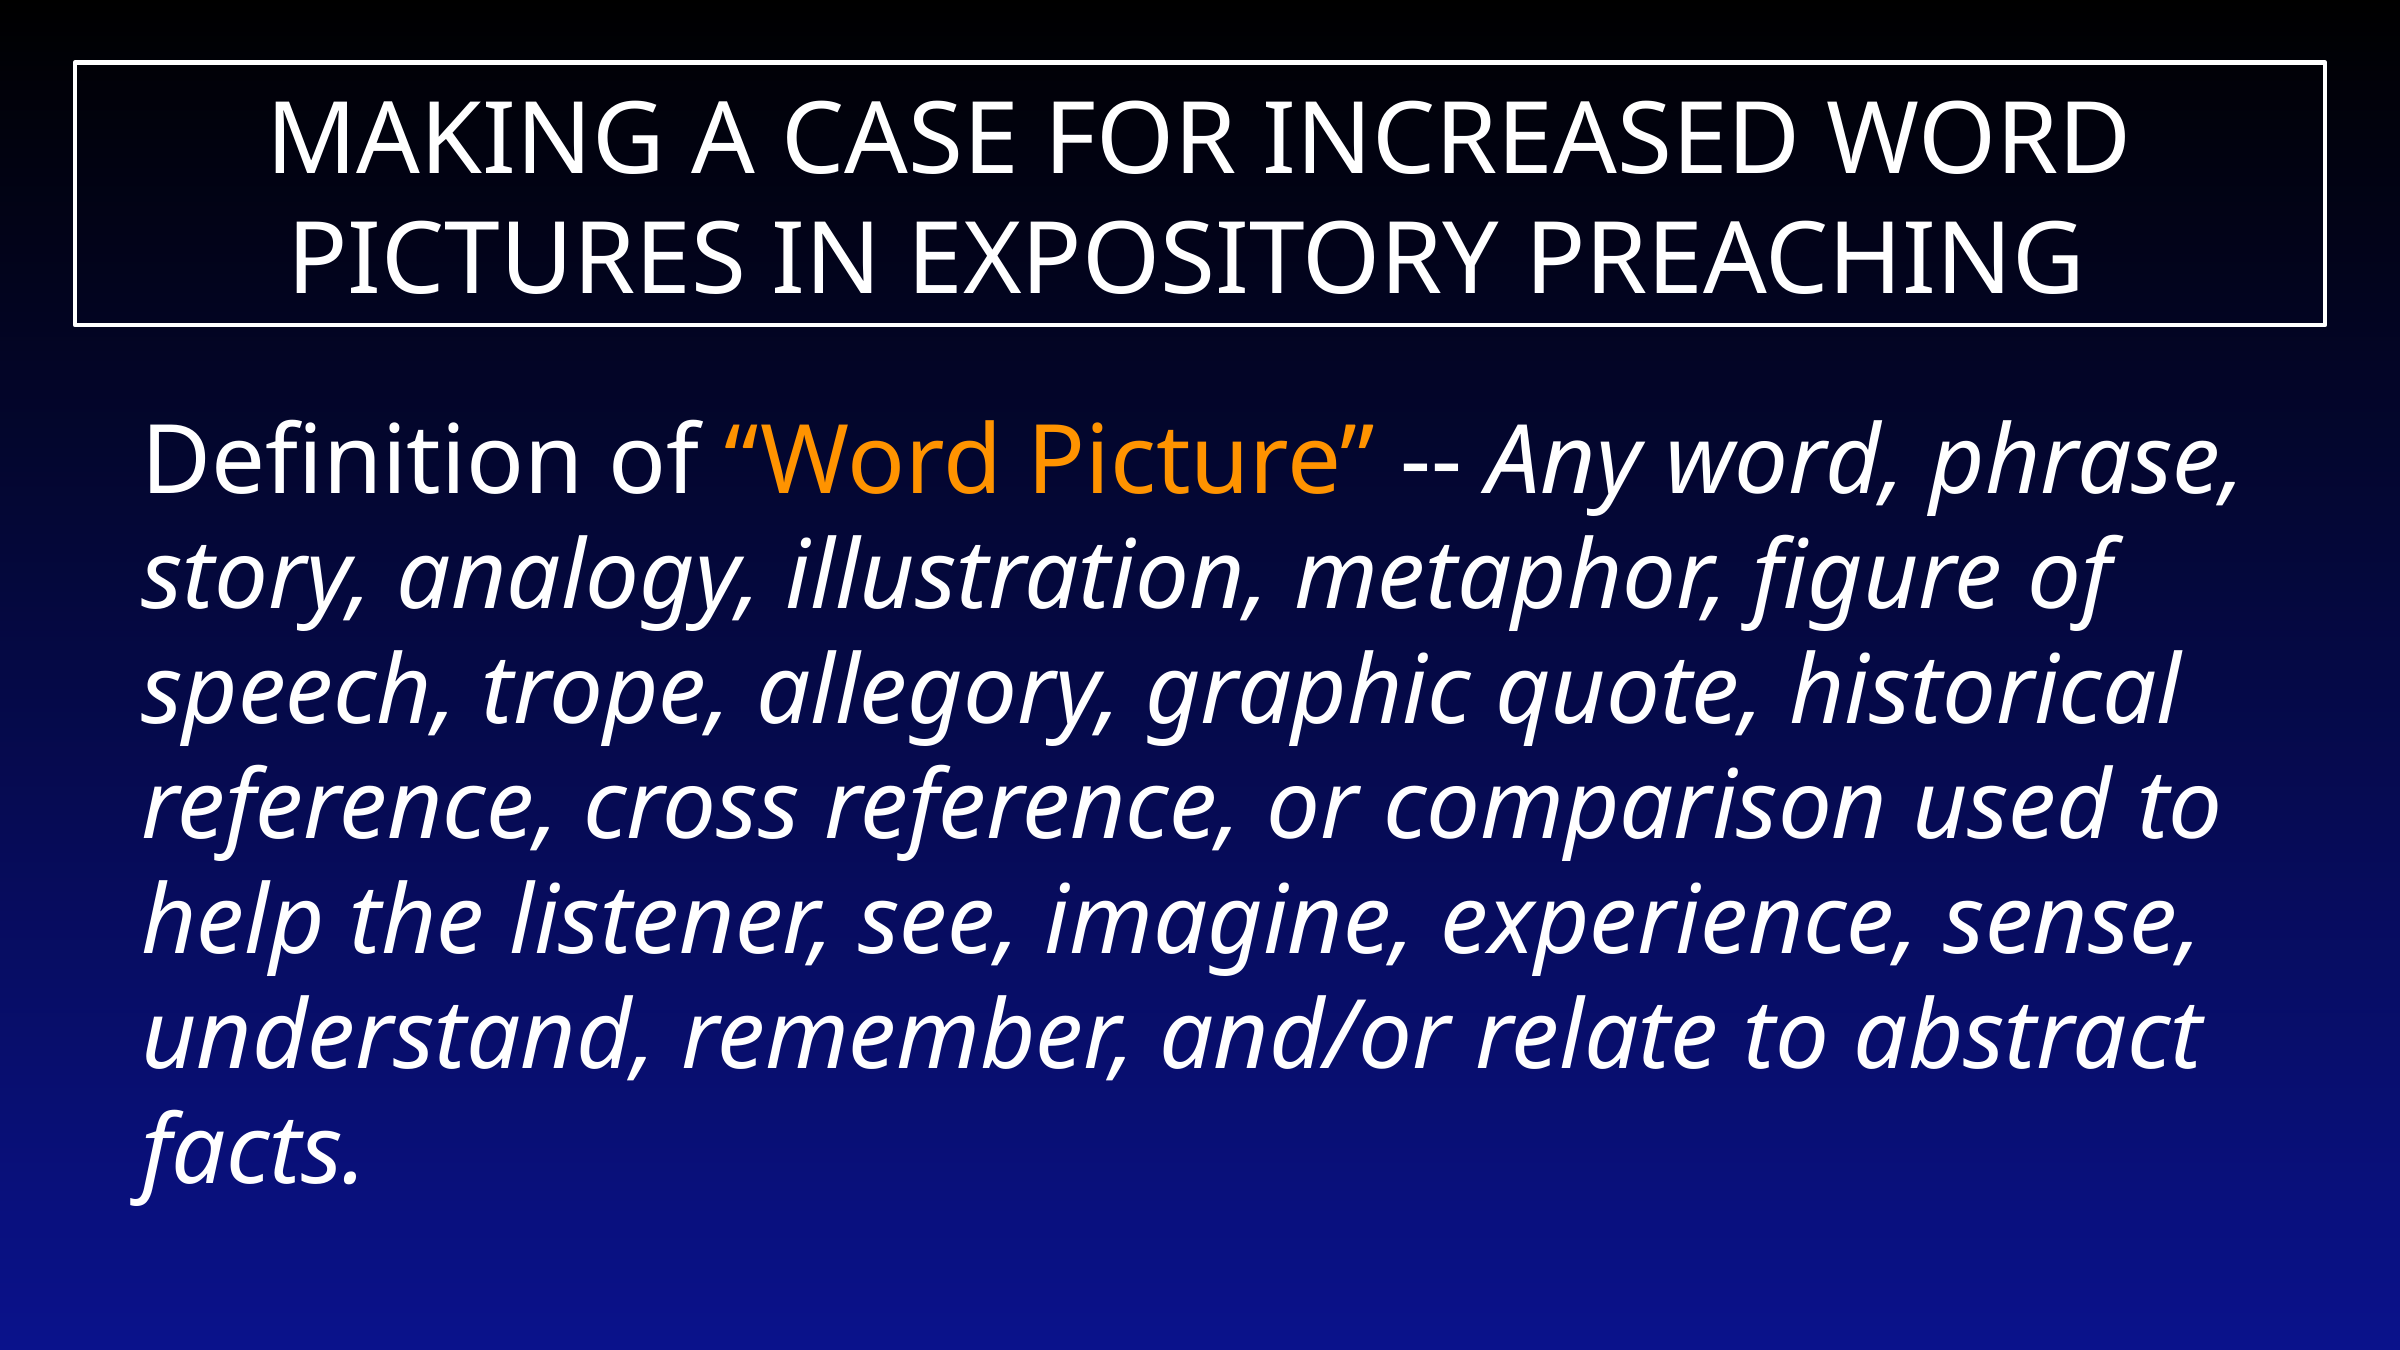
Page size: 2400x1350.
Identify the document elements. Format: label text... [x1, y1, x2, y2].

title MAKING A CASE FOR INCREASED WORD PICTURES IN EXPOSITORY PREACHING [75, 62, 2325, 325]
list Definition of “Word Picture” -- Any word, phrase, story, analogy, illustration, metaphor, figure of speech, trope, allegory, graphic quote, historical reference, cross reference, or comparison used to help the listener, see, imagine, experience, sense, understand, remember, and/or relate to abstract facts. [120, 387, 2280, 1288]
